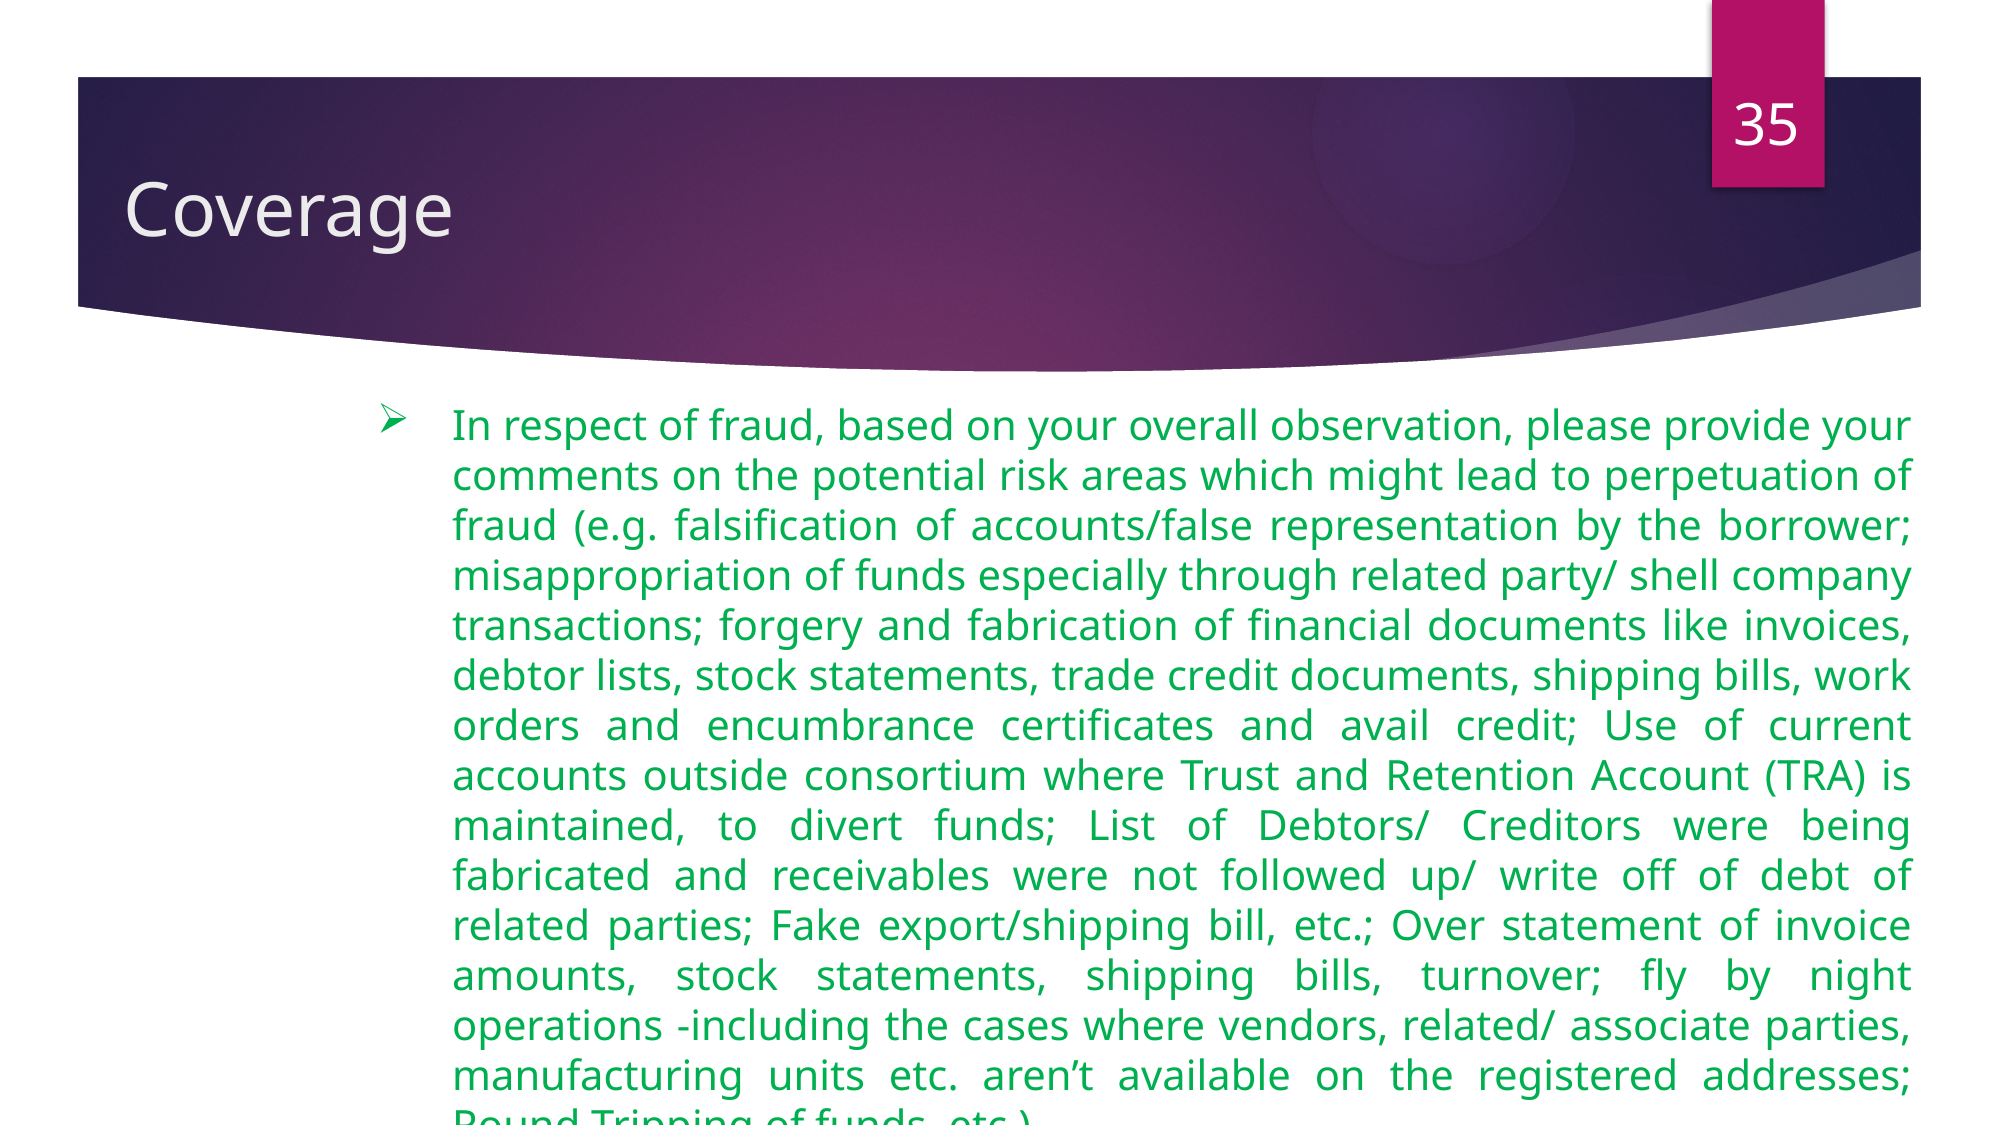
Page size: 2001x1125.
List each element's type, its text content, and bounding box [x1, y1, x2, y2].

text_box In respect of fraud, based on your overall observation, please provide your comments on the potential risk areas which might lead to perpetuation of fraud (e.g. falsification of accounts/false representation by the borrower; misappropriation of funds especially through related party/ shell company transactions; forgery and fabrication of financial documents like invoices, debtor lists, stock statements, trade credit documents, shipping bills, work orders and encumbrance certificates and avail credit; Use of current accounts outside consortium where Trust and Retention Account (TRA) is maintained, to divert funds; List of Debtors/ Creditors were being fabricated and receivables were not followed up/ write off of debt of related parties; Fake export/shipping bill, etc.; Over statement of invoice amounts, stock statements, shipping bills, turnover; fly by night operations -including the cases where vendors, related/ associate parties, manufacturing units etc. aren’t available on the registered addresses; Round Tripping of funds, etc.) [75, 333, 1913, 1125]
title Coverage [121, 110, 588, 301]
slide_number 35 [1698, 48, 1836, 175]
